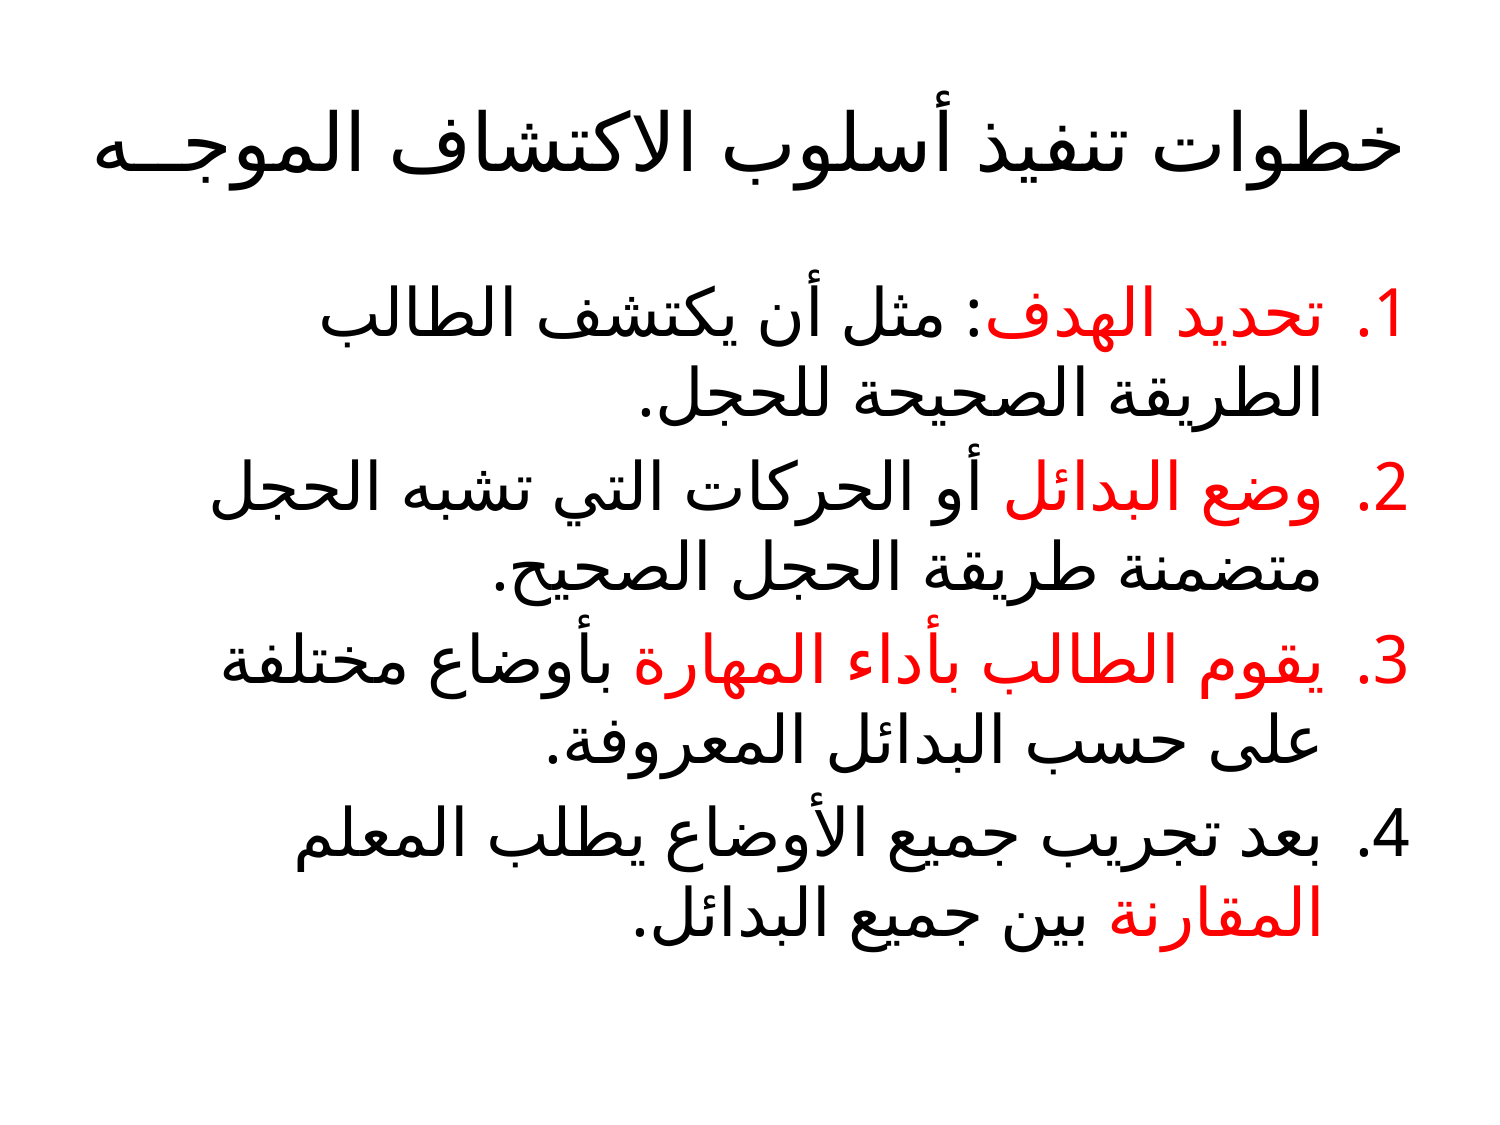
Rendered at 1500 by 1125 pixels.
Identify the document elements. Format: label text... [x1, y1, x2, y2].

title خطوات تنفيذ أسلوب الاكتشاف الموجــه [75, 45, 1425, 233]
list تحديد الهدف: مثل أن يكتشف الطالب الطريقة الصحيحة للحجل. وضع البدائل أو الحركات التي تشبه الحجل متضمنة طريقة الحجل الصحيح. يقوم الطالب بأداء المهارة بأوضاع مختلفة على حسب البدائل المعروفة. بعد تجريب جميع الأوضاع يطلب المعلم المقارنة بين جميع البدائل. [75, 262, 1425, 1005]
